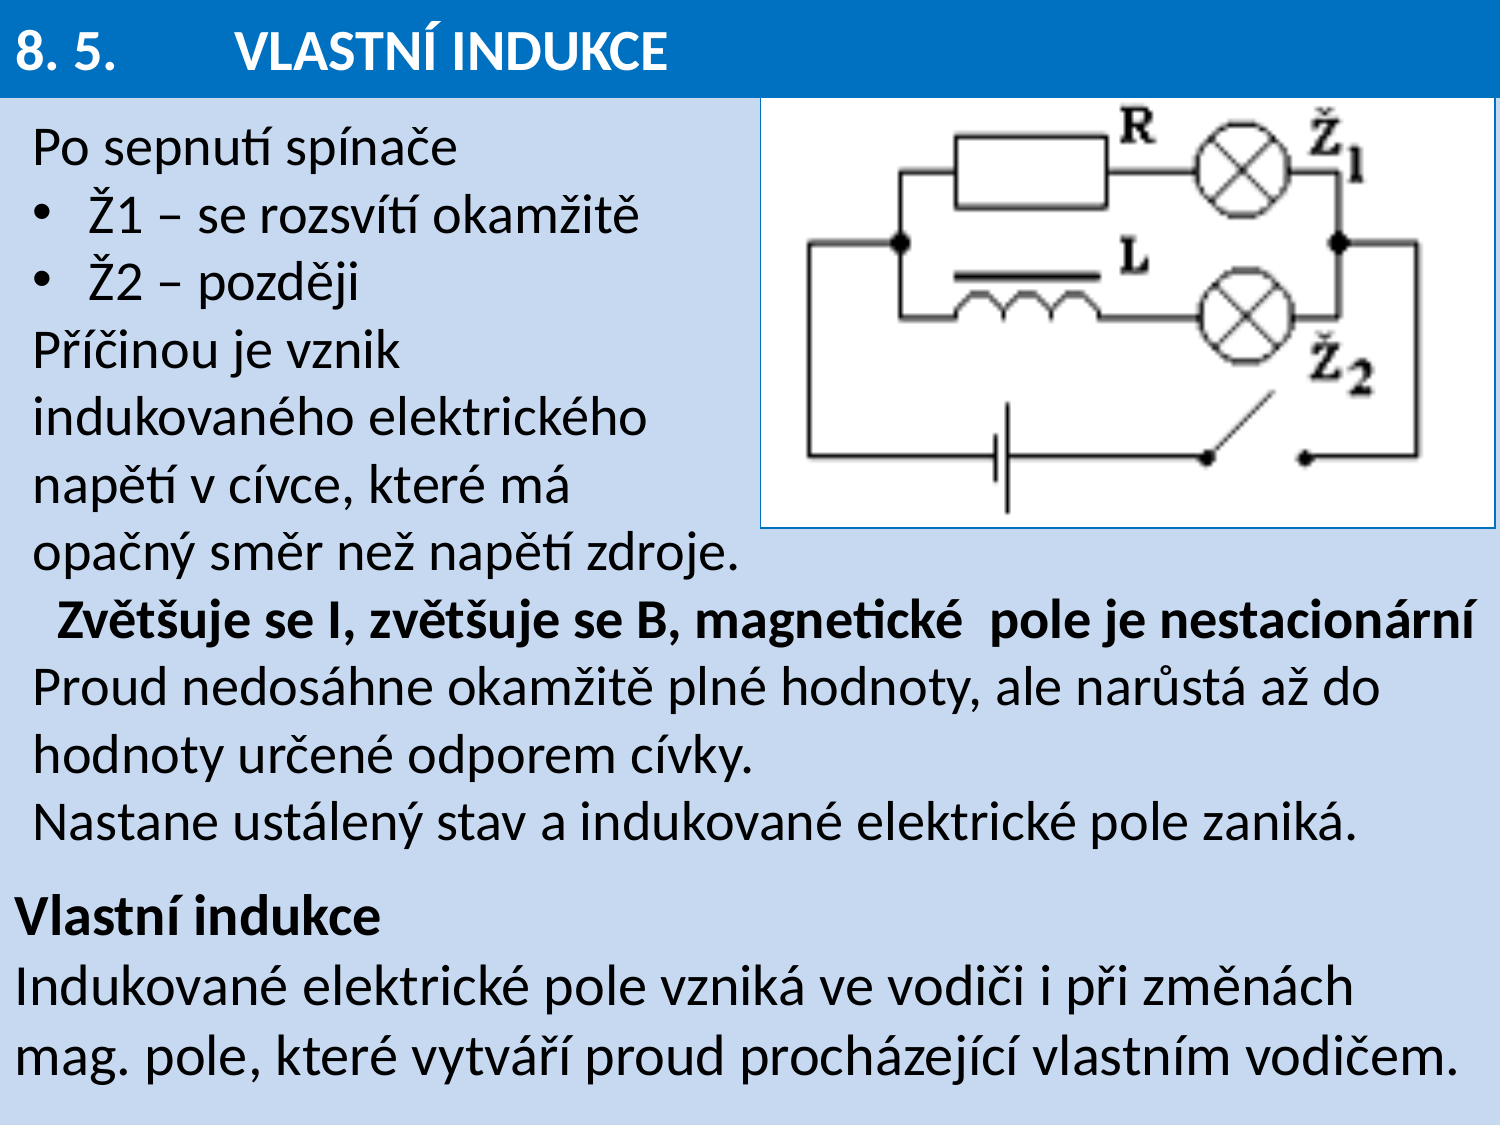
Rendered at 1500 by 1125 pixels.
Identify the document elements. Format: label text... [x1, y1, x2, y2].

list Po sepnutí spínače Ž1 – se rozsvítí okamžitě Ž2 – později Příčinou je vznik indukovaného elektrického napětí v cívce, které má opačný směr než napětí zdroje. Zvětšuje se I, zvětšuje se B, magnetické pole je nestacionární Proud nedosáhne okamžitě plné hodnoty, ale narůstá až do hodnoty určené odporem cívky. Nastane ustálený stav a indukované elektrické pole zaniká. [17, 101, 1500, 869]
picture [760, 84, 1495, 528]
text_box Vlastní indukce Indukované elektrické pole vzniká ve vodiči i při změnách mag. pole, které vytváří proud procházející vlastním vodičem. [0, 869, 1500, 1125]
title 8. 5. VLASTNÍ INDUKCE [0, 0, 1500, 95]
